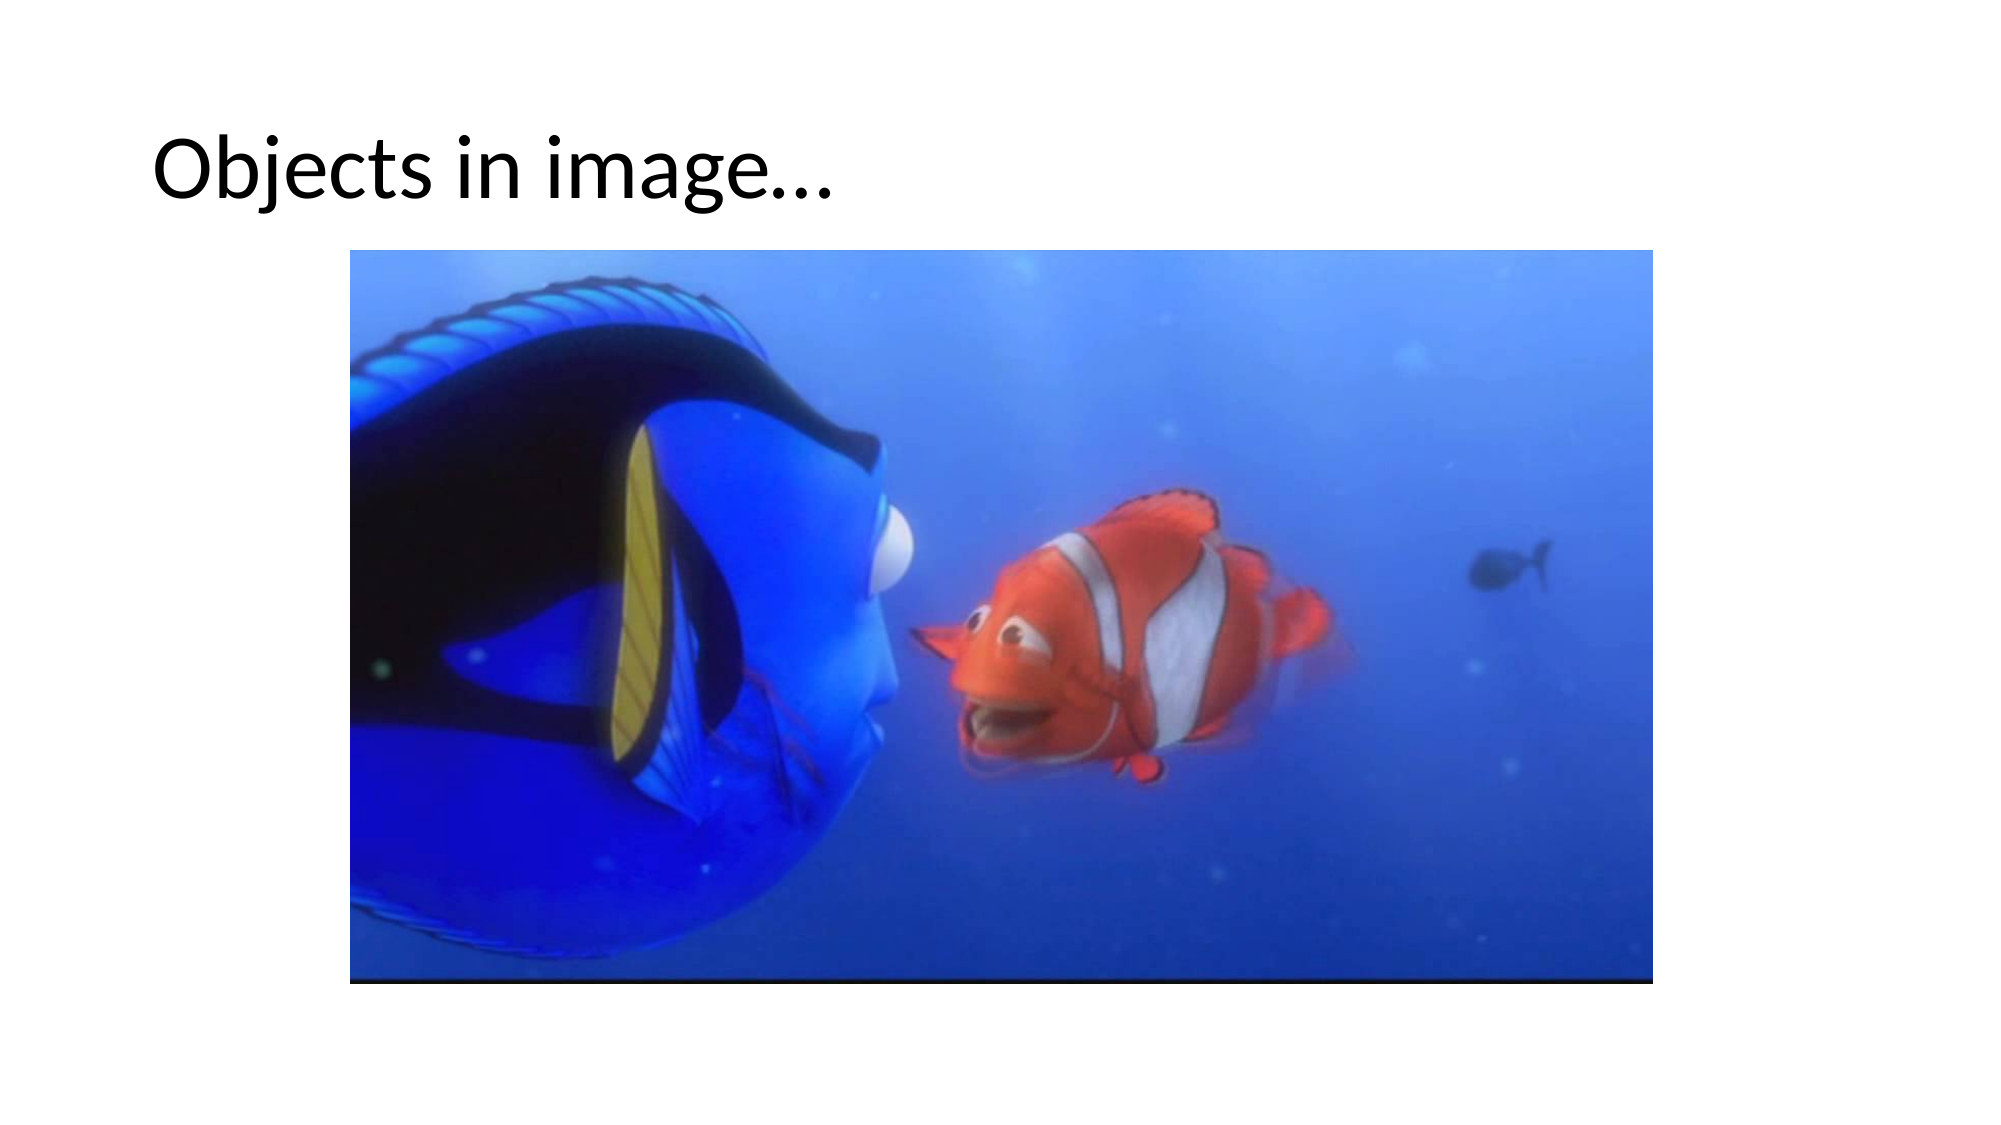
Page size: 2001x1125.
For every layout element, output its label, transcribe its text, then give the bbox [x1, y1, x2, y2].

title Objects in image… [137, 59, 1863, 278]
picture [349, 250, 1653, 984]
